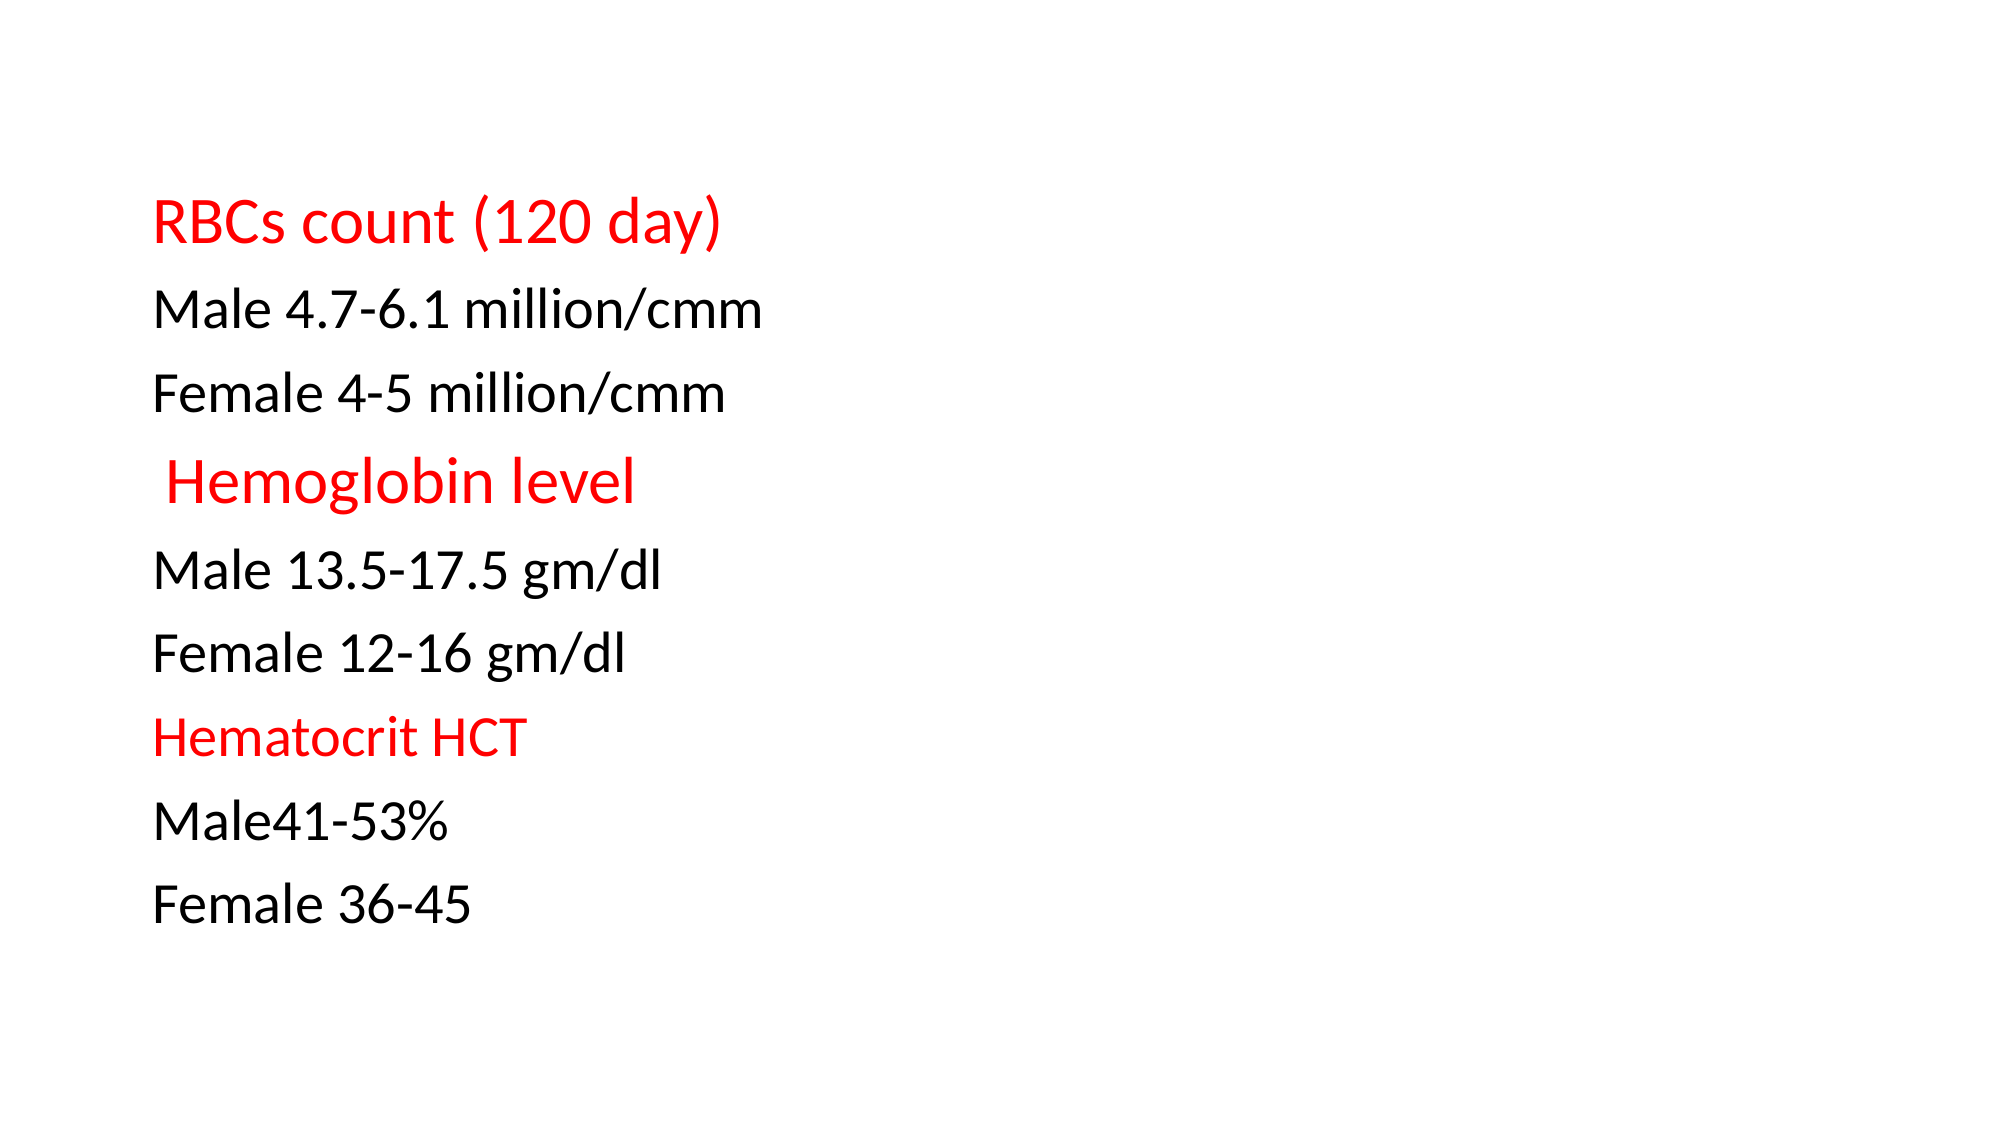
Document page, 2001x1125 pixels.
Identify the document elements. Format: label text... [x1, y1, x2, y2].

list RBCs count (120 day) Male 4.7-6.1 million/cmm Female 4-5 million/cmm Hemoglobin level Male 13.5-17.5 gm/dl Female 12-16 gm/dl Hematocrit HCT Male41-53% Female 36-45 [137, 178, 1863, 1014]
